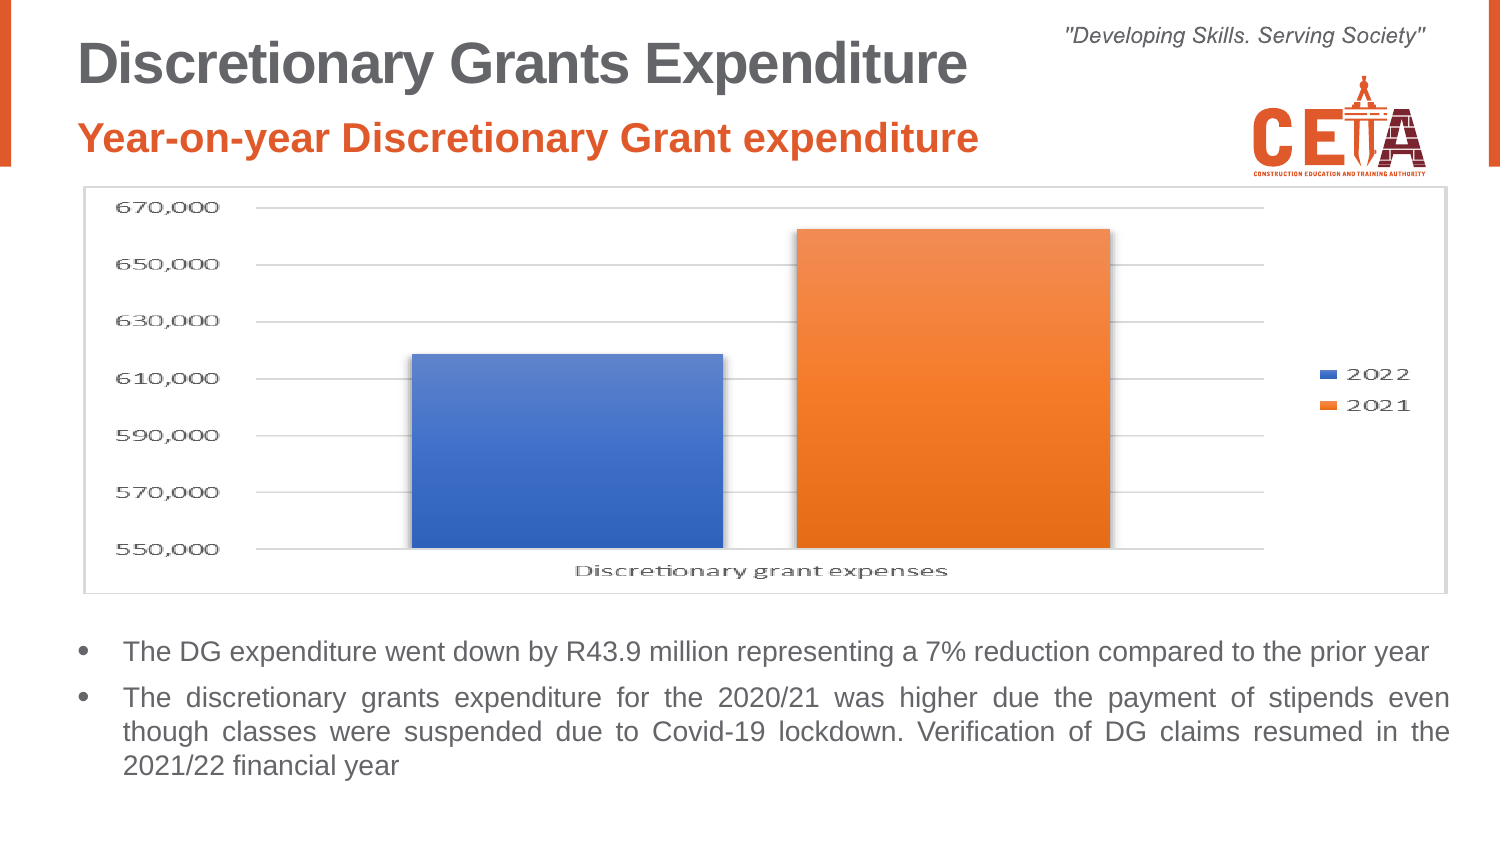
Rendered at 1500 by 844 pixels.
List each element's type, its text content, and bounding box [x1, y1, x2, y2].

picture [82, 185, 1449, 594]
title Discretionary Grants Expenditure [74, 30, 1426, 107]
list Year-on-year Discretionary Grant expenditure [74, 107, 1426, 166]
text_box [74, 168, 1426, 773]
list The DG expenditure went down by R43.9 million representing a 7% reduction compared to the prior year The discretionary grants expenditure for the 2020/21 was higher due the payment of stipends even though classes were suspended due to Covid-19 lockdown. Verification of DG claims resumed in the 2021/22 financial year [74, 168, 1455, 814]
